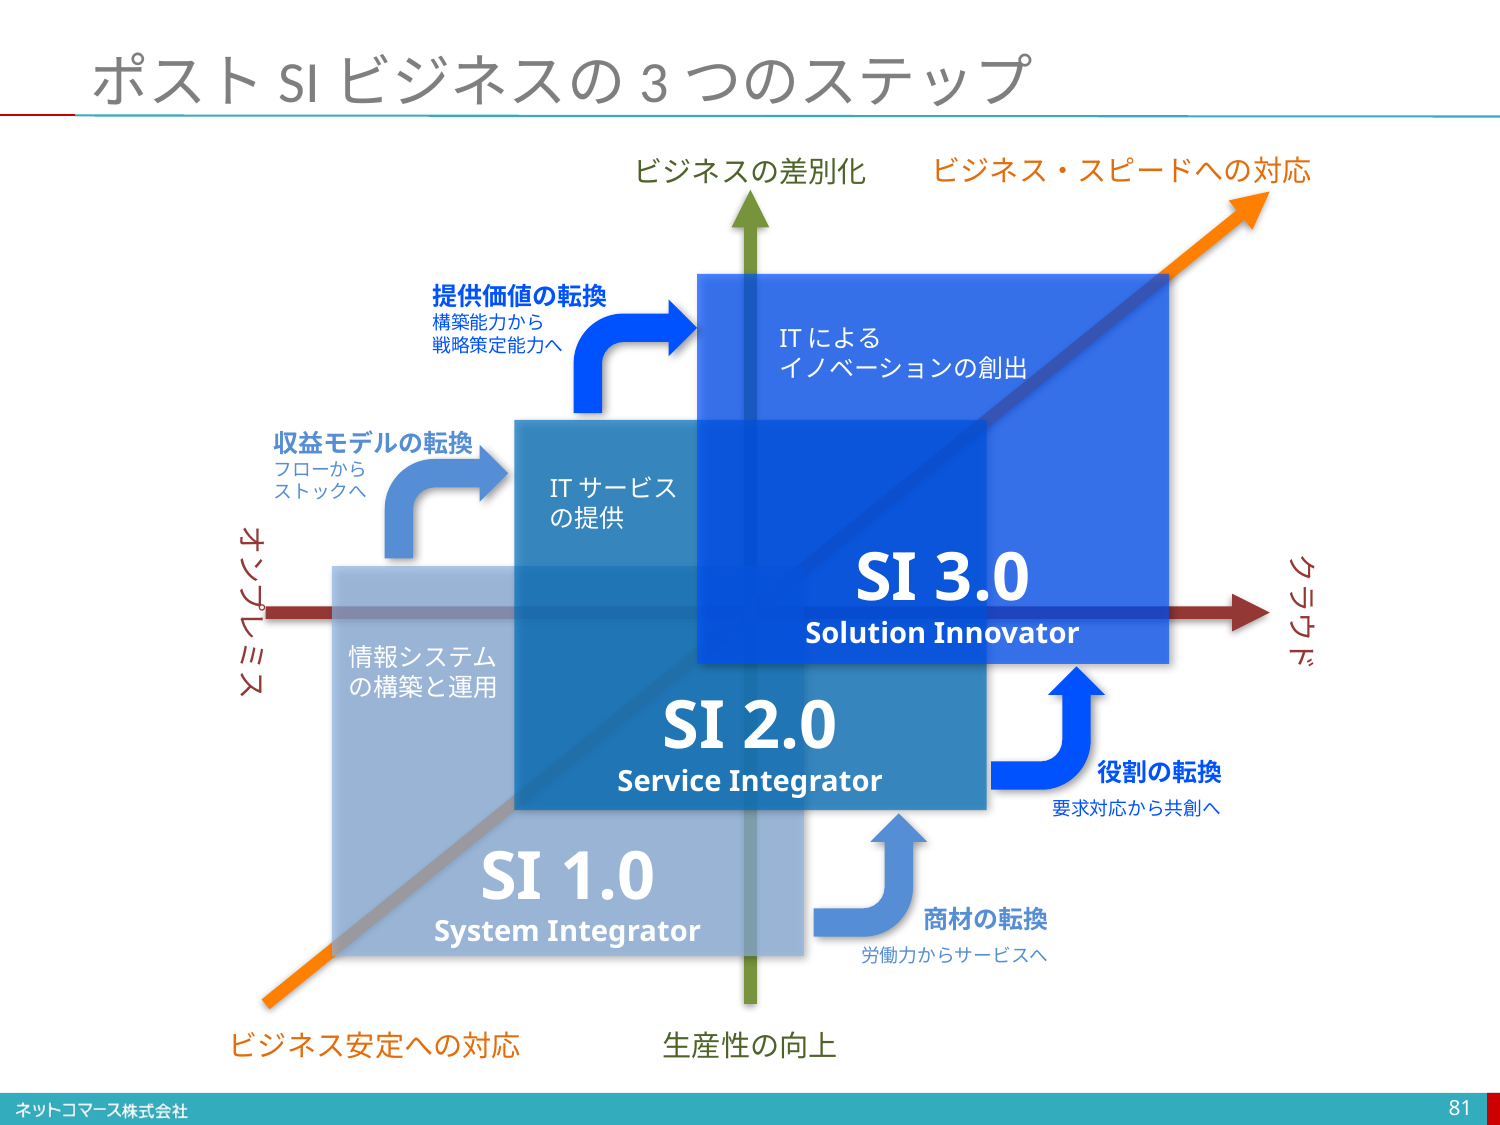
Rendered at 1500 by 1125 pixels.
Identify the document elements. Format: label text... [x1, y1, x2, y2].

text_box クラウド [1275, 546, 1329, 679]
text_box オンプレミス [212, 516, 260, 709]
title ポストSIビジネスの3つのステップ [75, 45, 1500, 114]
slide_number 81 [1137, 1091, 1488, 1125]
picture [16, 1101, 188, 1120]
text_box ビジネス・スピードへの対応 [916, 145, 1327, 195]
text_box 生産性の向上 [647, 1019, 853, 1070]
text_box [751, 191, 1270, 1005]
text_box ビジネス安定への対応 [213, 1019, 537, 1070]
text_box ビジネスの差別化 [618, 146, 883, 189]
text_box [265, 191, 750, 1005]
